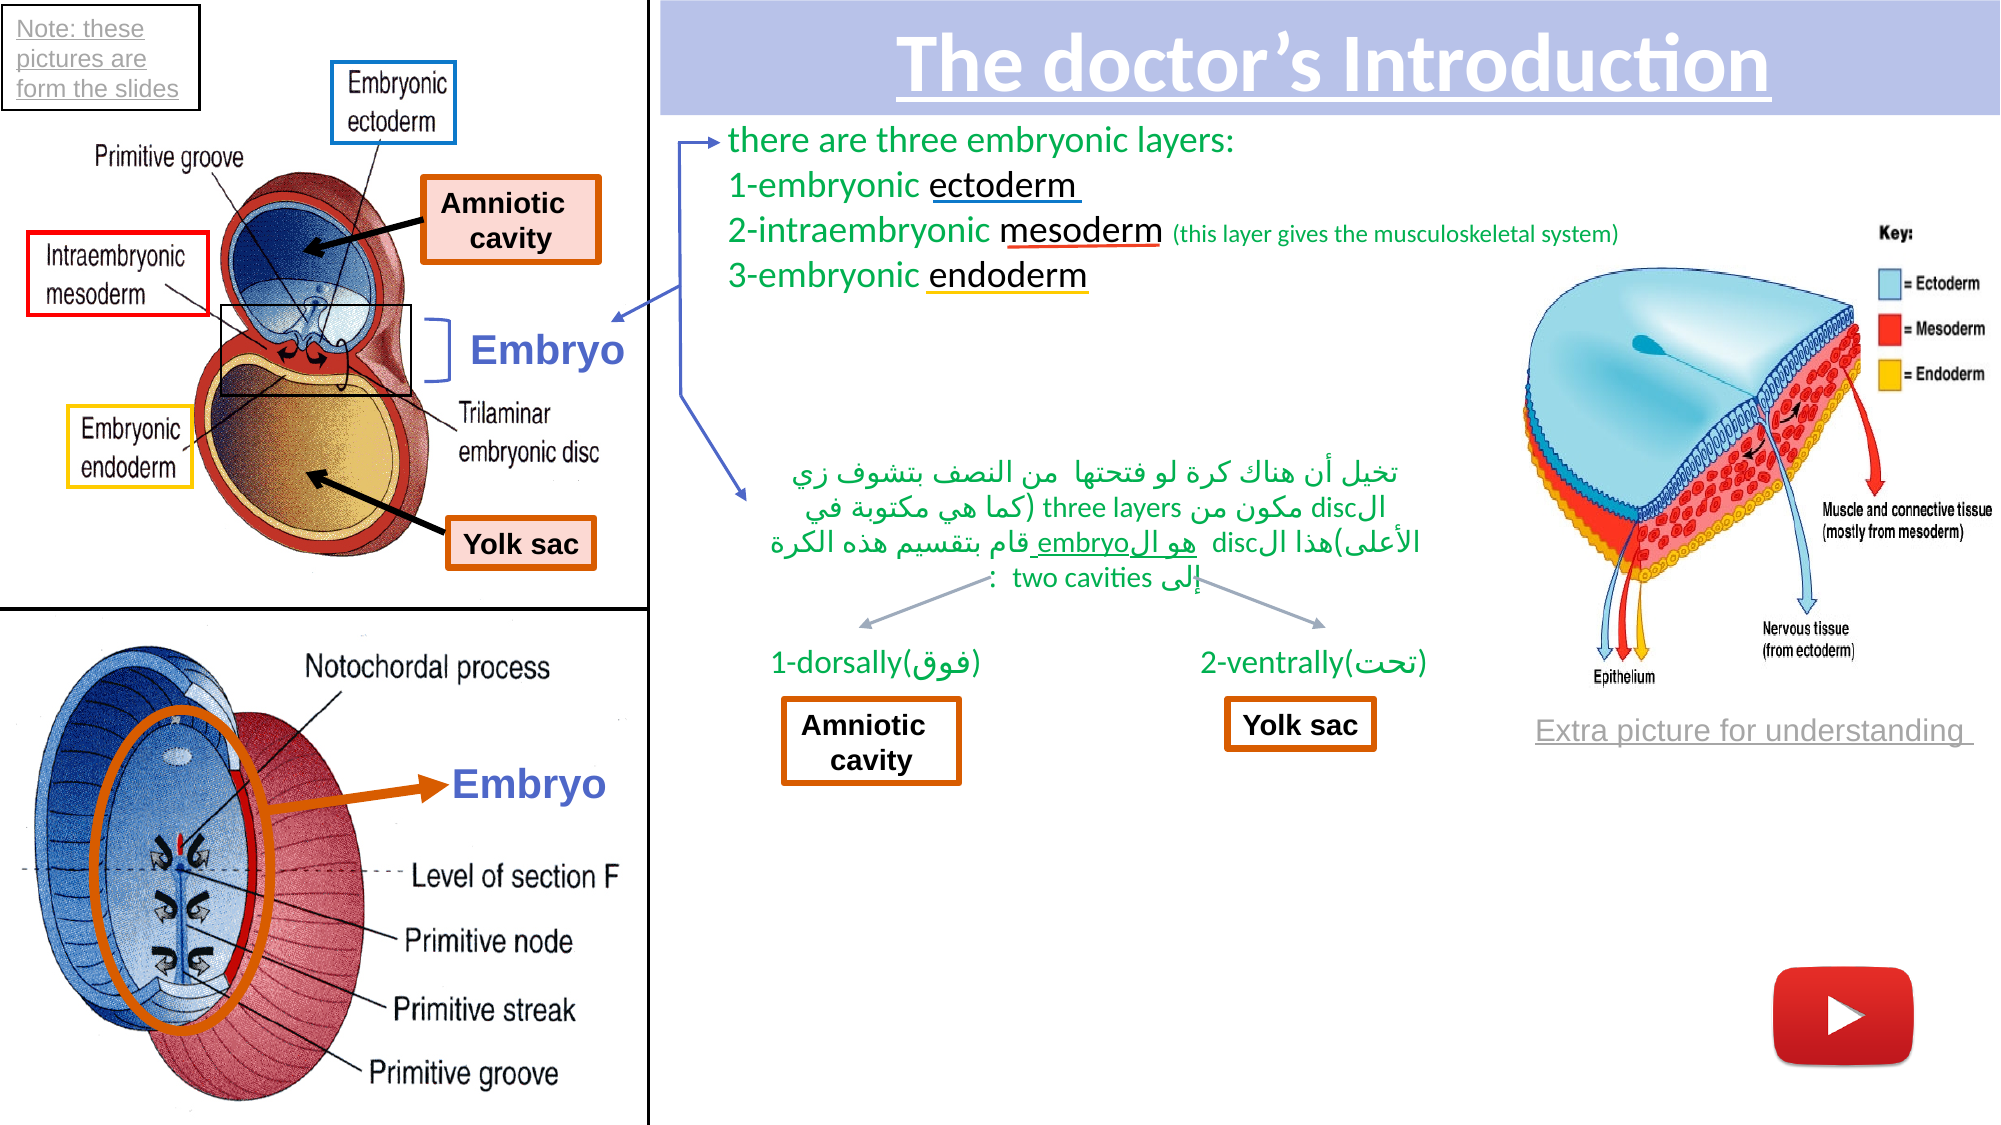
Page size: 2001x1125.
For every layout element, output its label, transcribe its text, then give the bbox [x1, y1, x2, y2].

picture [0, 0, 648, 1125]
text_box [858, 576, 991, 628]
text_box Extra picture for understanding [1519, 702, 2000, 756]
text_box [680, 395, 747, 502]
text_box Yolk sac [1227, 698, 1374, 749]
picture [1520, 216, 2000, 726]
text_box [305, 472, 445, 533]
text_box Amniotic cavity [784, 698, 960, 784]
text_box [263, 784, 450, 811]
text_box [302, 220, 424, 252]
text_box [1193, 576, 1326, 628]
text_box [610, 285, 681, 323]
text_box 2-ventrally(تحت) [1185, 632, 1448, 688]
text_box there are three embryonic layers: 1-embryonic ectoderm 2-intraembryonic mesoderm (this layer gives the musculoskeletal system) 3-embryonic endoderm [712, 116, 2000, 337]
picture [1751, 925, 1935, 1109]
text_box تخيل أن هناك كرة لو فتحتها من النصف بتشوف زي الdisc مكون من three layers (كما هي مكتوبة في الأعلى)هذا الdisc هو الembryo قام بتقسيم هذه الكرة إلى two cavities : [736, 445, 1455, 636]
text_box The doctor’s Introduction [660, 0, 2000, 116]
text_box 1-dorsally(فوق) [754, 632, 1008, 688]
